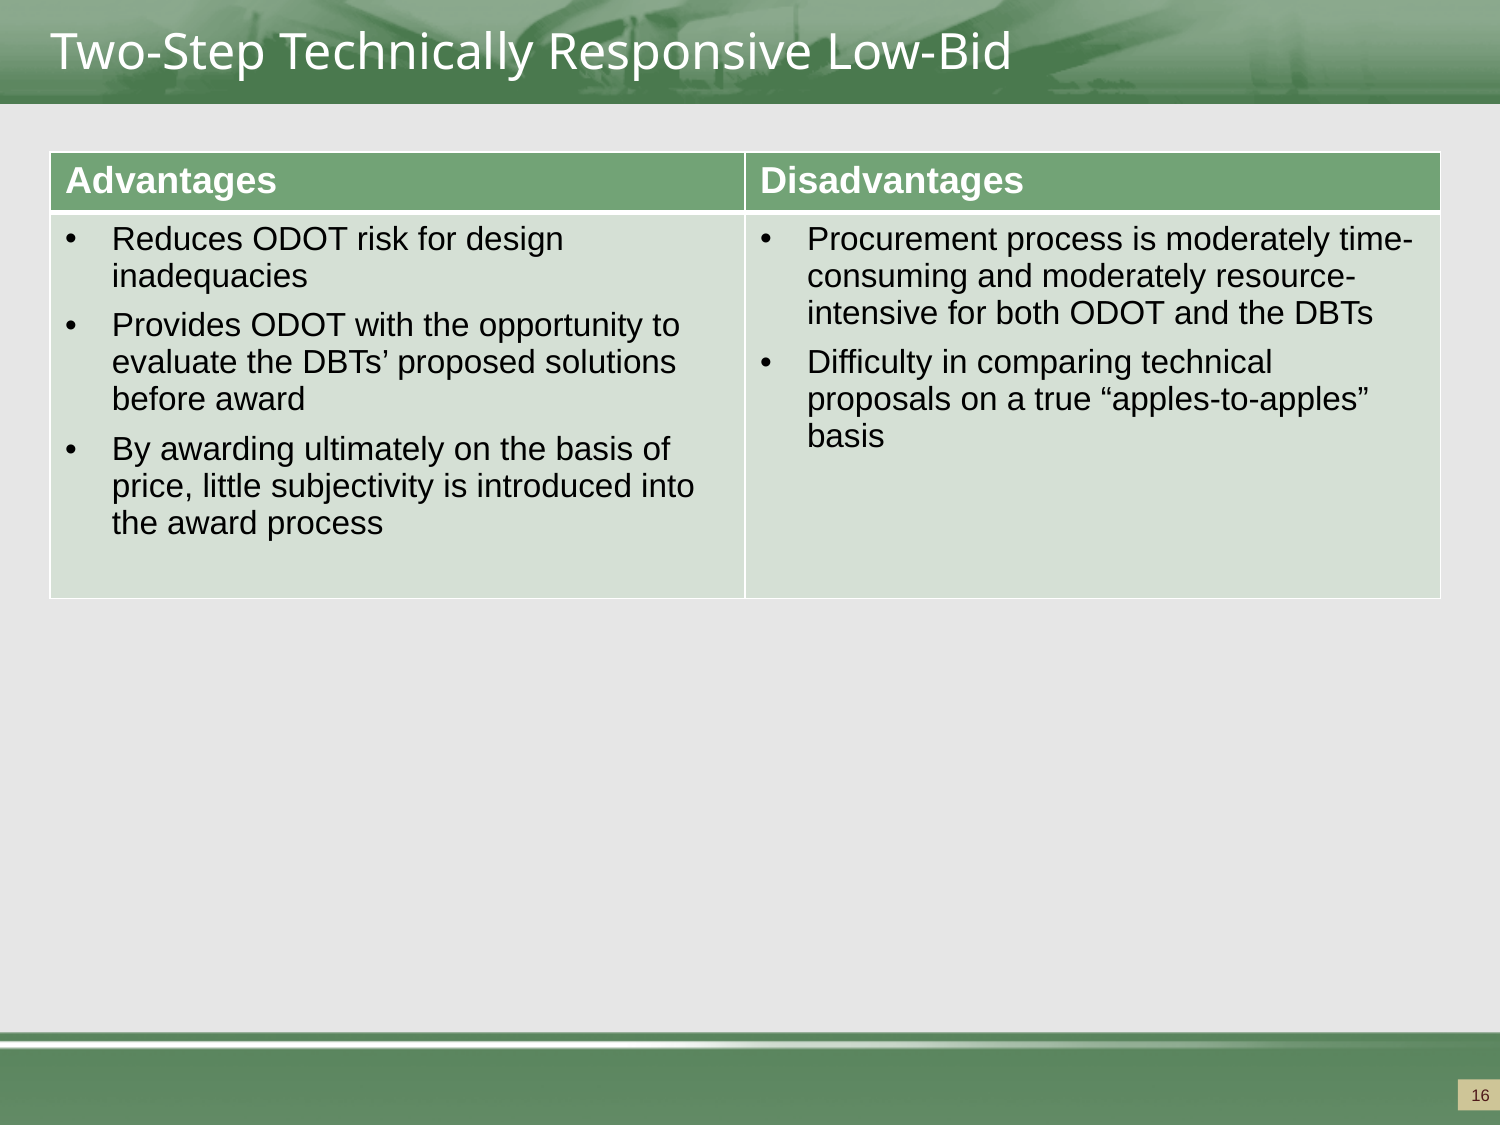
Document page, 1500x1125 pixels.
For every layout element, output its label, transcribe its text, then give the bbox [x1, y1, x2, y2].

slide_number 16 [1455, 1079, 1490, 1111]
table_cell Procurement process is moderately time-consuming and moderately resource-intensive for both ODOT and the DBTs Difficulty in comparing technical proposals on a true “apples-to-apples” basis [746, 215, 1440, 598]
table_cell Reduces ODOT risk for design inadequacies Provides ODOT with the opportunity to evaluate the DBTs’ proposed solutions before award By awarding ultimately on the basis of price, little subjectivity is introduced into the award process [51, 215, 744, 598]
title Two-Step Technically Responsive Low-Bid [50, 12, 1421, 89]
table_header Disadvantages [746, 153, 1440, 210]
table_header Advantages [51, 153, 744, 210]
